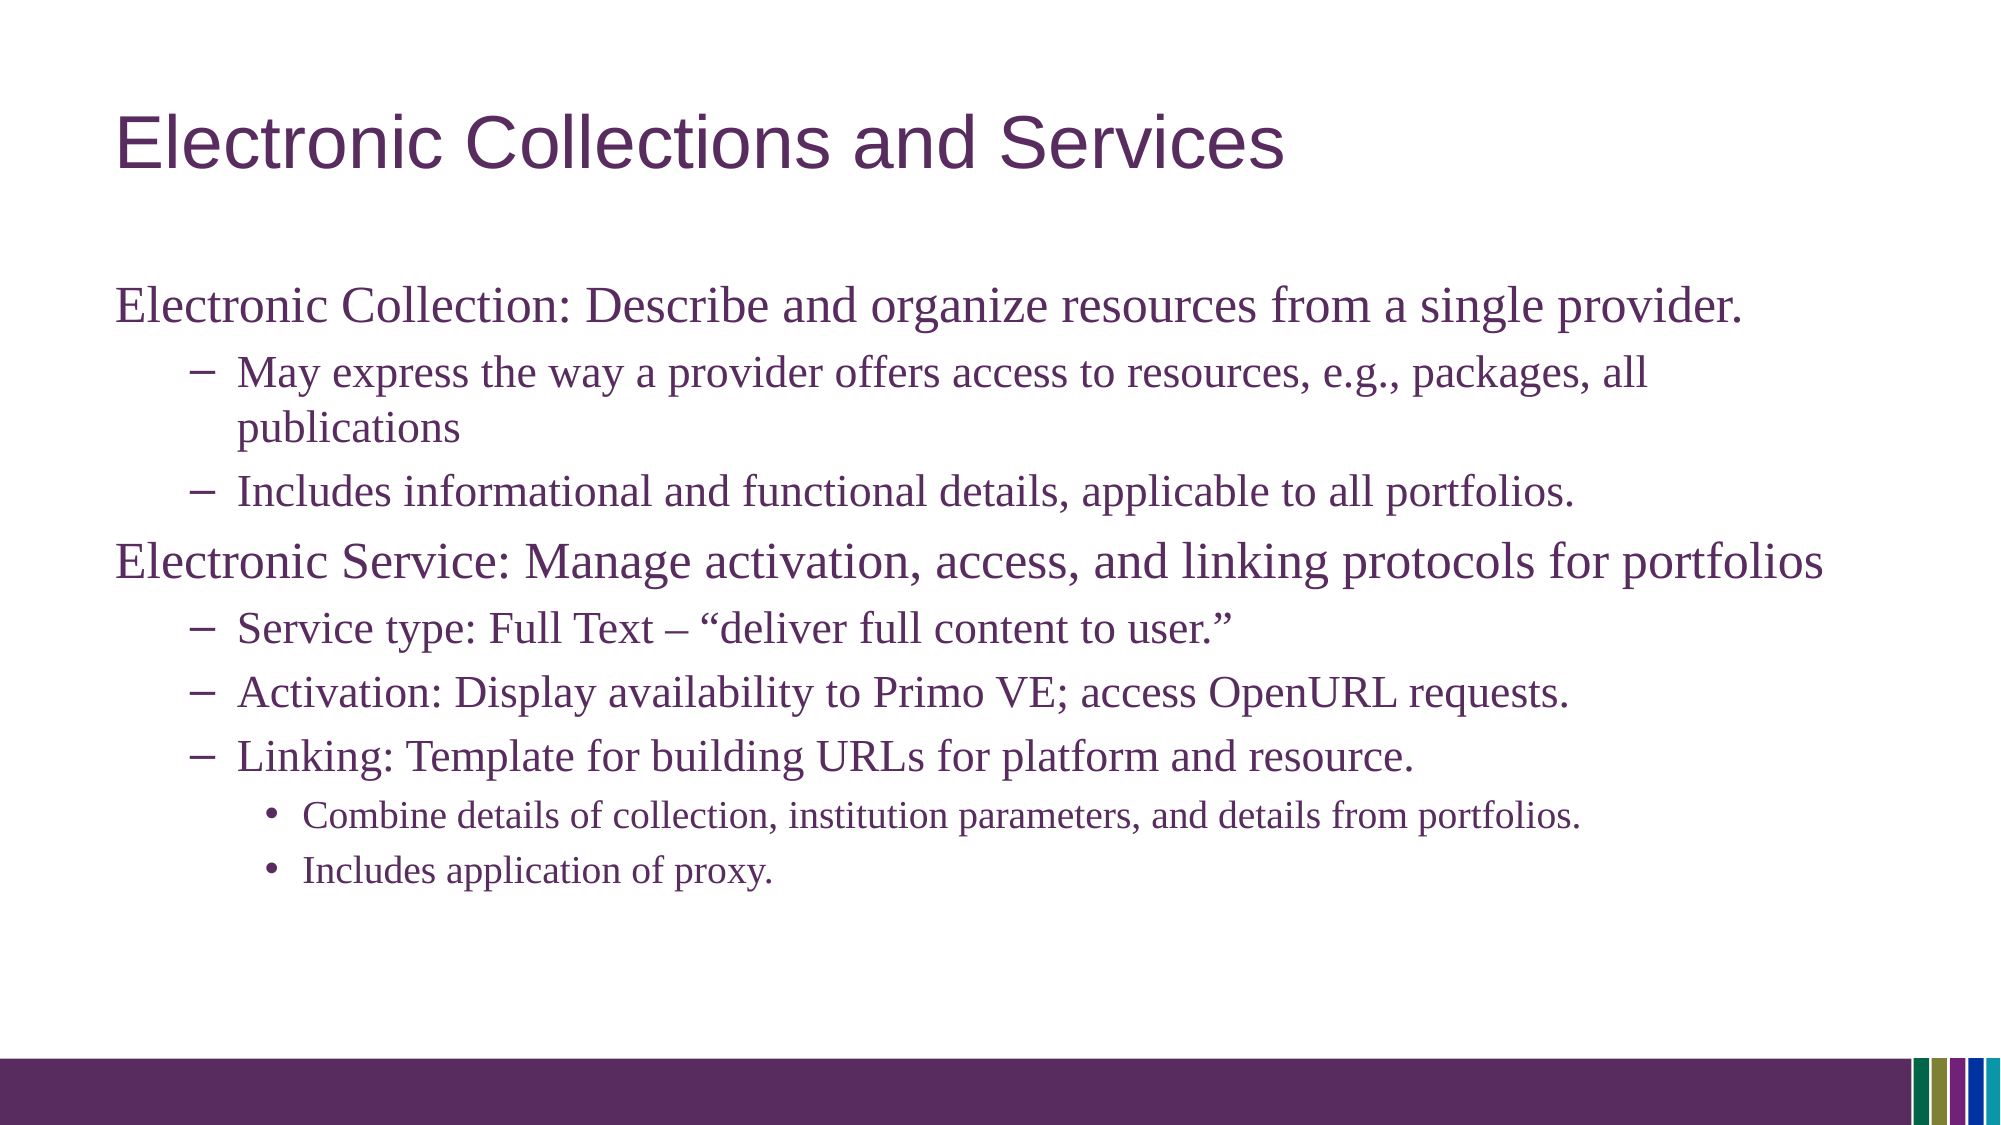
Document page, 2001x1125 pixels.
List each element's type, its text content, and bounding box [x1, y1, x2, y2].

list Electronic Collection: Describe and organize resources from a single provider. May express the way a provider offers access to resources, e.g., packages, all publications Includes informational and functional details, applicable to all portfolios. Electronic Service: Manage activation, access, and linking protocols for portfolios Service type: Full Text – “deliver full content to user.” Activation: Display availability to Primo VE; access OpenURL requests. Linking: Template for building URLs for platform and resource. Combine details of collection, institution parameters, and details from portfolios. Includes application of proxy. [99, 262, 1900, 1005]
title Electronic Collections and Services [99, 45, 1900, 233]
